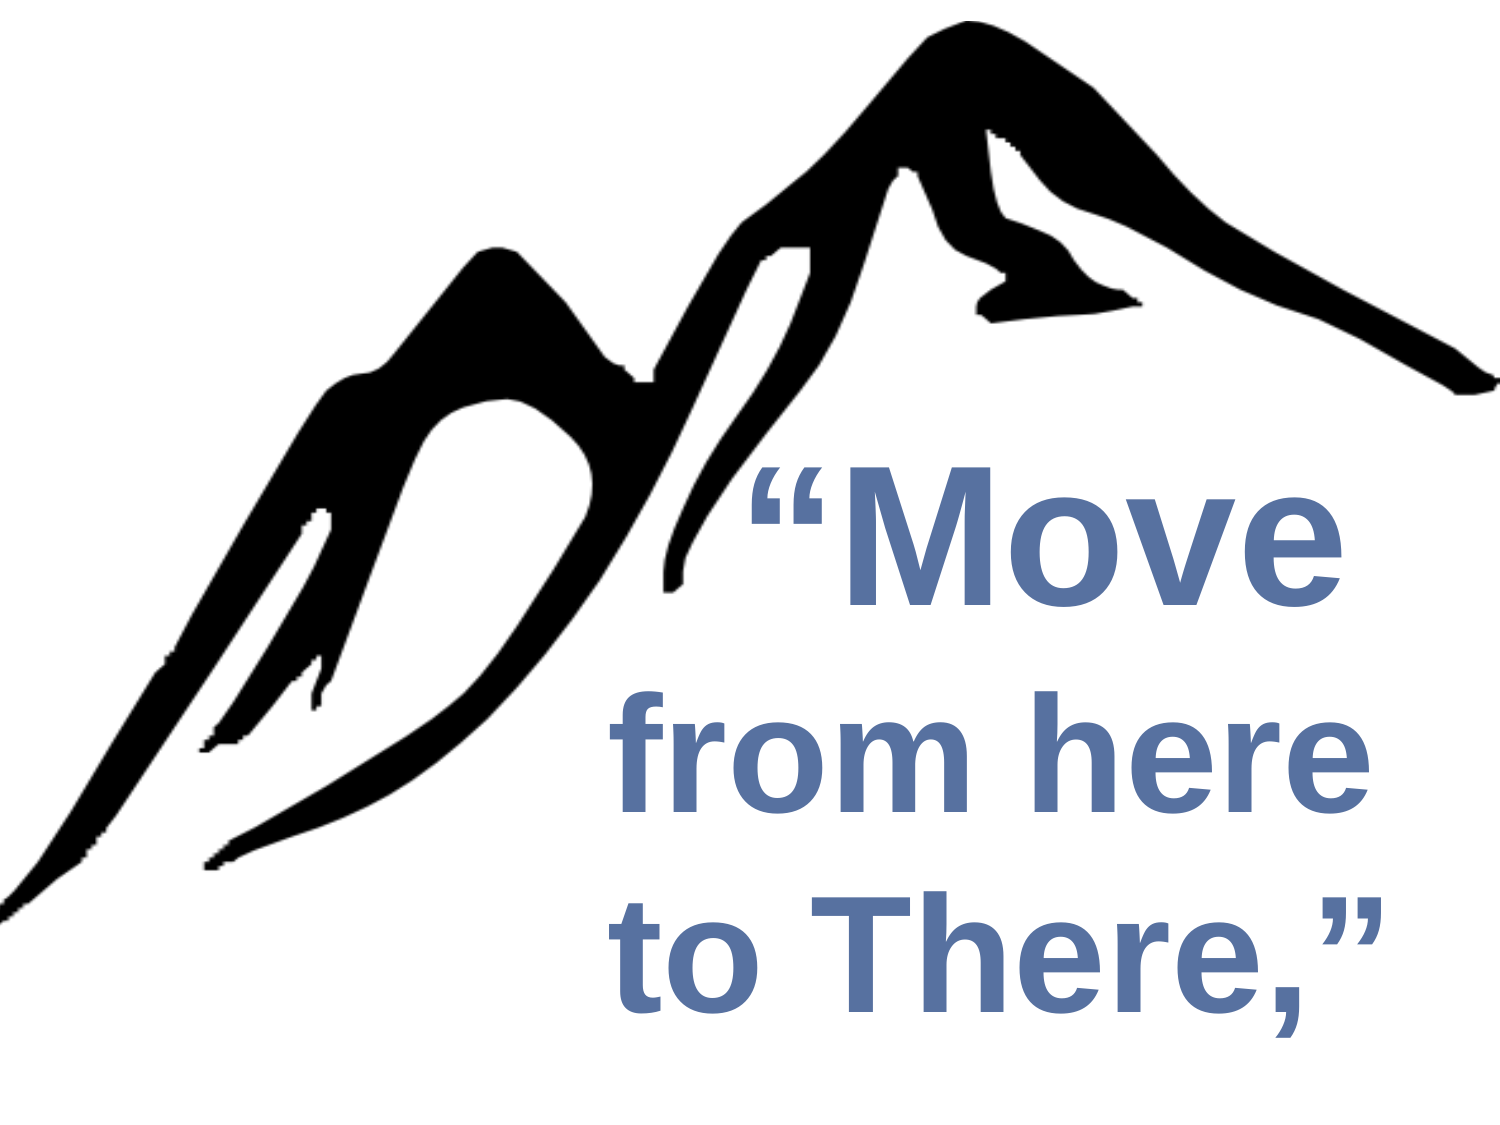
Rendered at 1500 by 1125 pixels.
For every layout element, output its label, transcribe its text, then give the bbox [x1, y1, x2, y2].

text_box “Move from here to There,” [599, 941, 1500, 1054]
picture [0, 21, 1500, 934]
